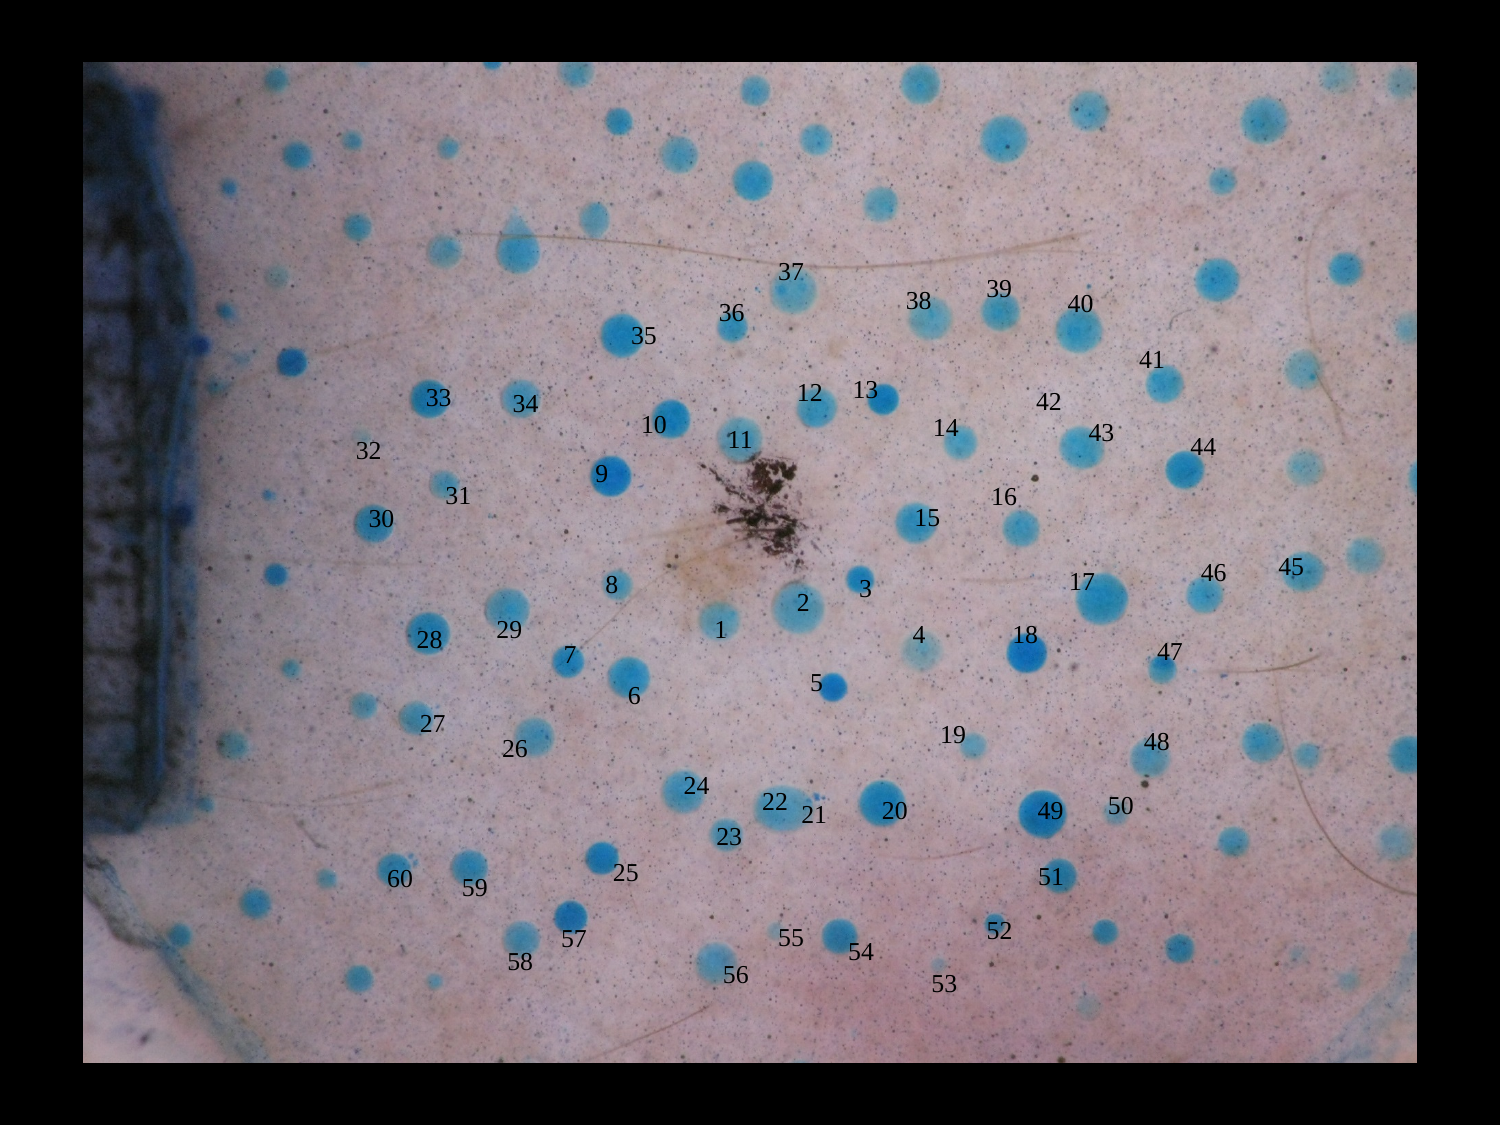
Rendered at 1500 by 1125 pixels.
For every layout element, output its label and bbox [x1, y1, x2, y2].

picture [83, 62, 1417, 1063]
